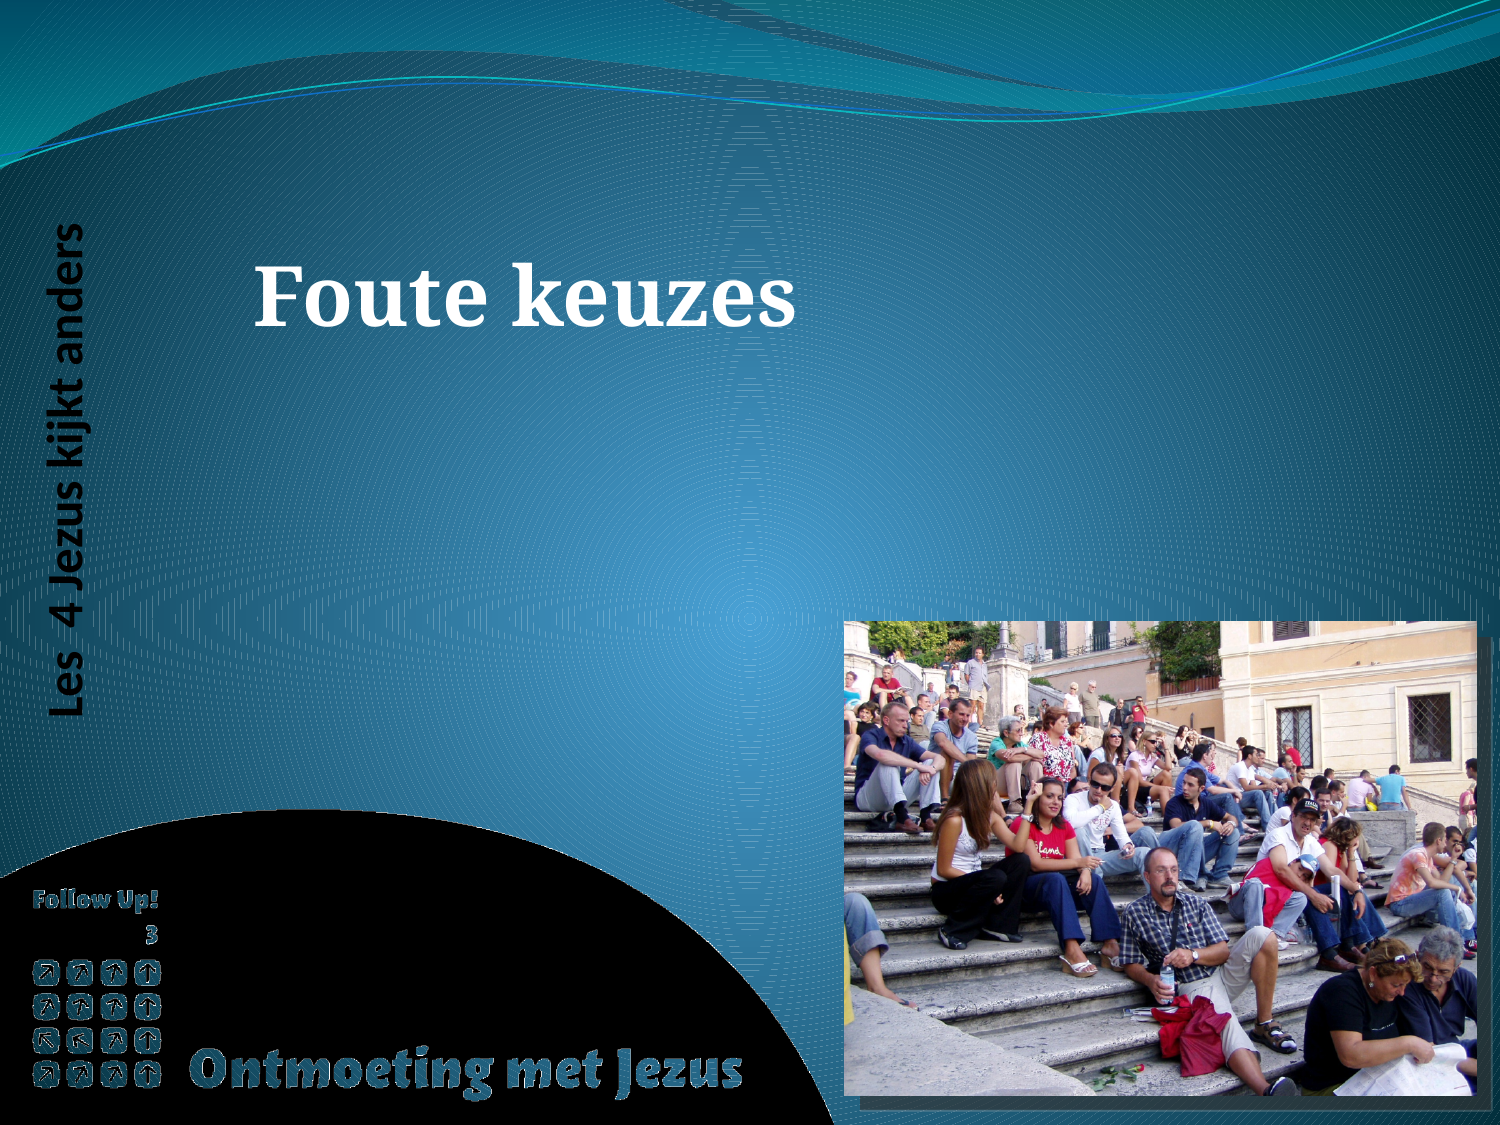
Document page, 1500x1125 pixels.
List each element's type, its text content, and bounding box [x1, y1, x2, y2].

picture [0, 621, 1477, 1125]
subtitle Foute keuzes [253, 255, 1341, 587]
title Les 4 Jezus kijkt anders [29, 219, 148, 797]
